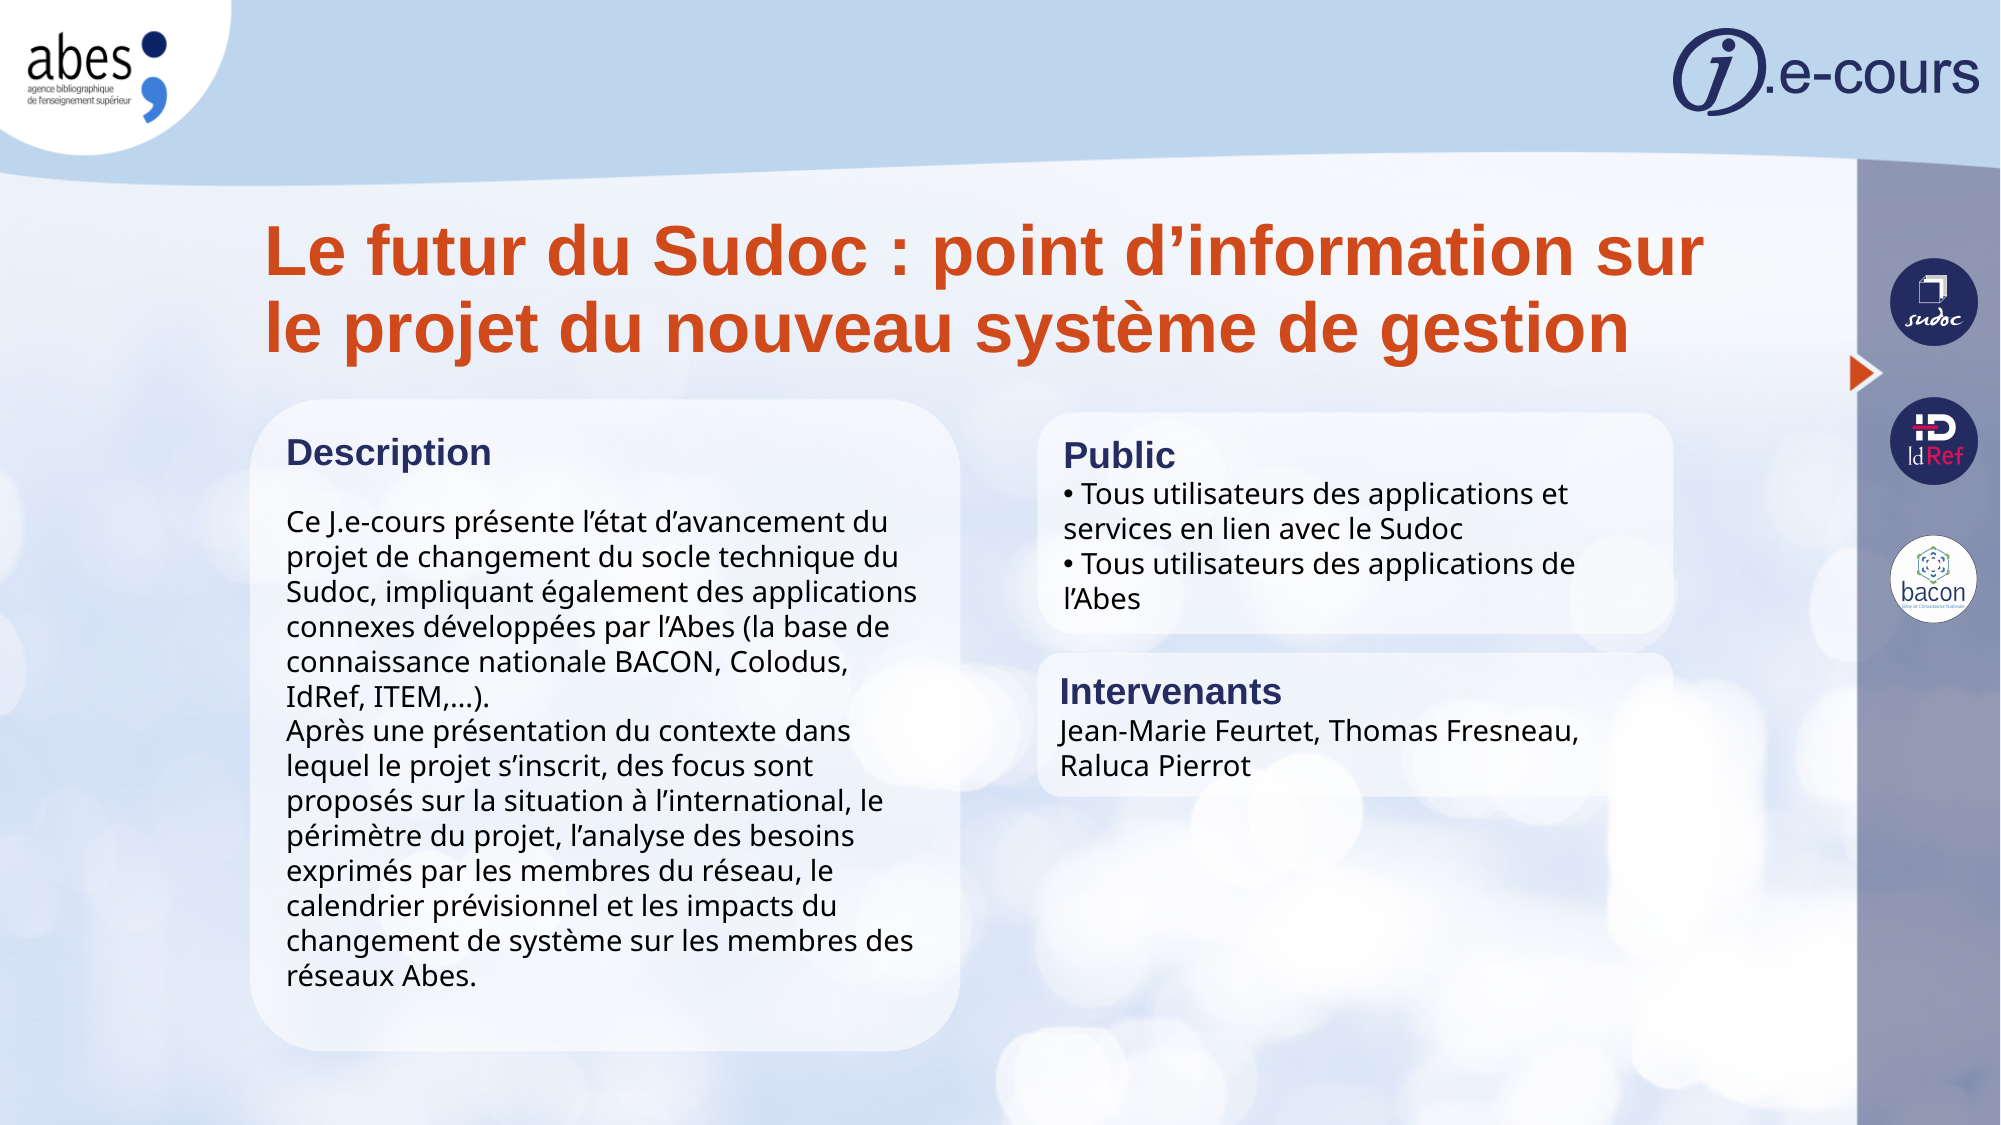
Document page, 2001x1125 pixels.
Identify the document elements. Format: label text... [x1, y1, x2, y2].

text_box Public Tous utilisateurs des applications et services en lien avec le Sudoc Tous utilisateurs des applications de l’Abes [1037, 412, 1674, 634]
text_box Description Ce J.e-cours présente l’état d’avancement du projet de changement du socle technique du Sudoc, impliquant également des applications connexes développées par l’Abes (la base de connaissance nationale BACON, Colodus, IdRef, ITEM,…). Après une présentation du contexte dans lequel le projet s’inscrit, des focus sont proposés sur la situation à l’international, le périmètre du projet, l’analyse des besoins exprimés par les membres du réseau, le calendrier prévisionnel et les impacts du changement de système sur les membres des réseaux Abes. [249, 399, 961, 1052]
text_box Le futur du Sudoc : point d’information sur le projet du nouveau système de gestion [249, 168, 1750, 375]
text_box Intervenants Jean-Marie Feurtet, Thomas Fresneau, Raluca Pierrot [1037, 652, 1674, 797]
picture [0, 0, 2001, 1125]
